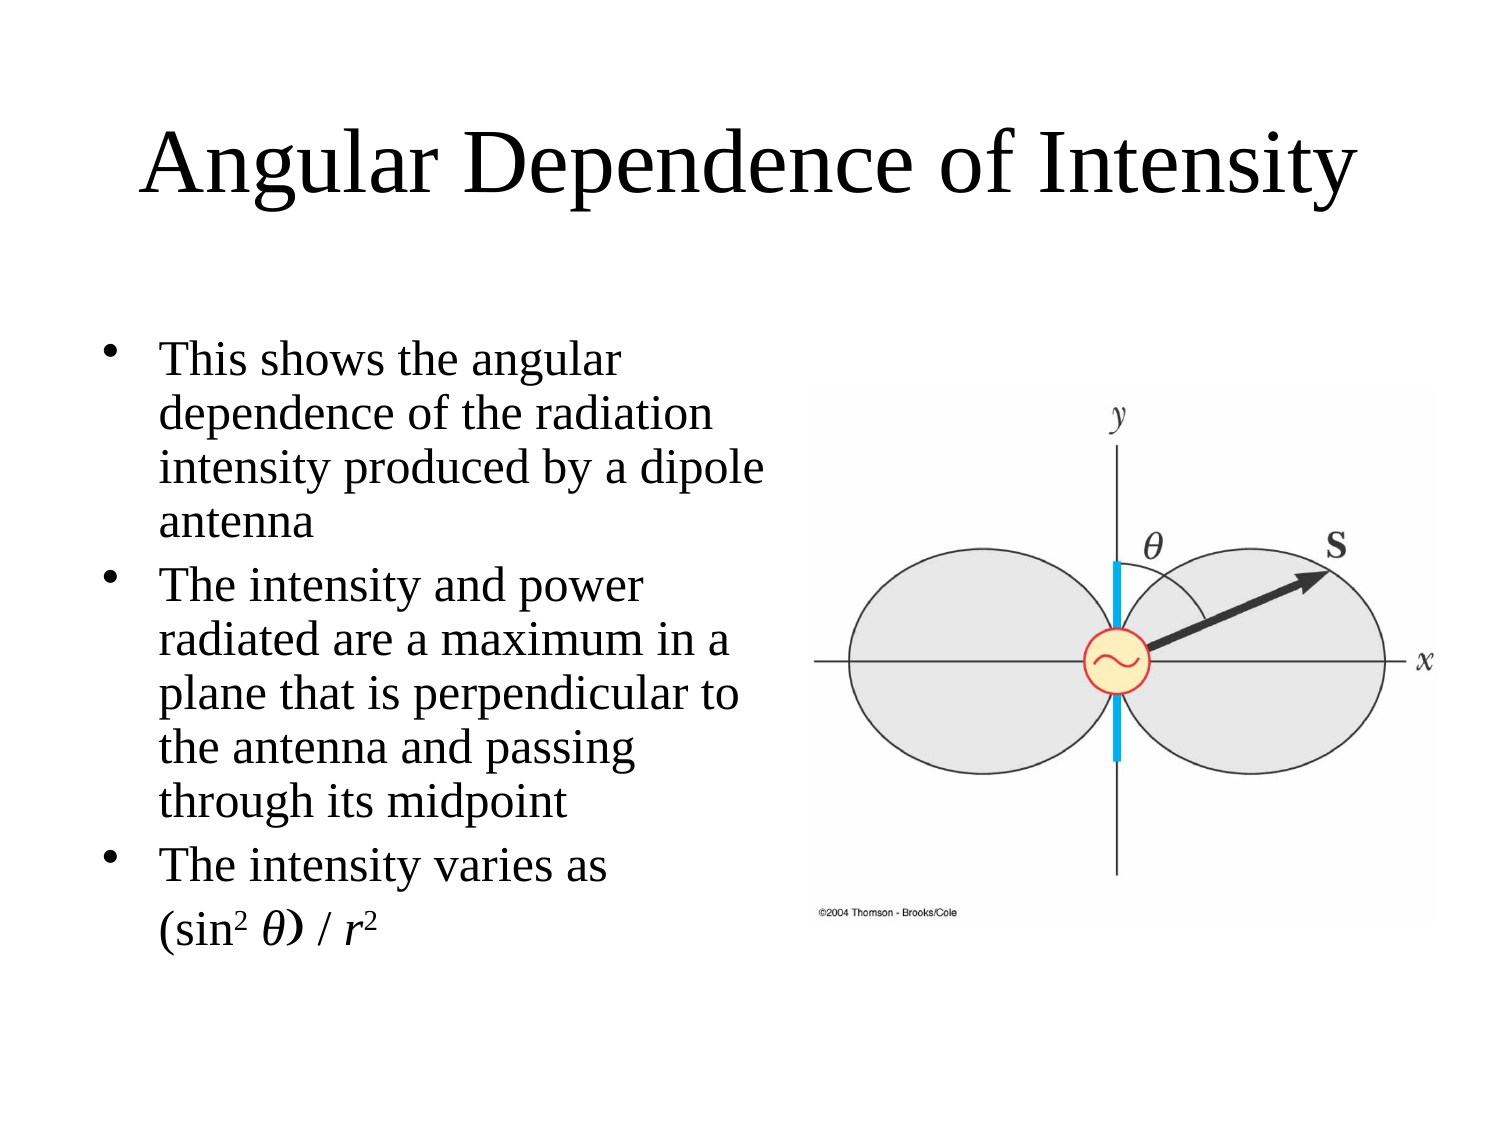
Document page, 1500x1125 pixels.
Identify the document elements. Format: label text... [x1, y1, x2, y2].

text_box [812, 387, 1438, 925]
title Angular Dependence of Intensity [112, 62, 1388, 250]
list This shows the angular dependence of the radiation intensity produced by a dipole antenna The intensity and power radiated are a maximum in a plane that is perpendicular to the antenna and passing through its midpoint The intensity varies as (sin2 θ) / r2 [87, 324, 788, 1082]
